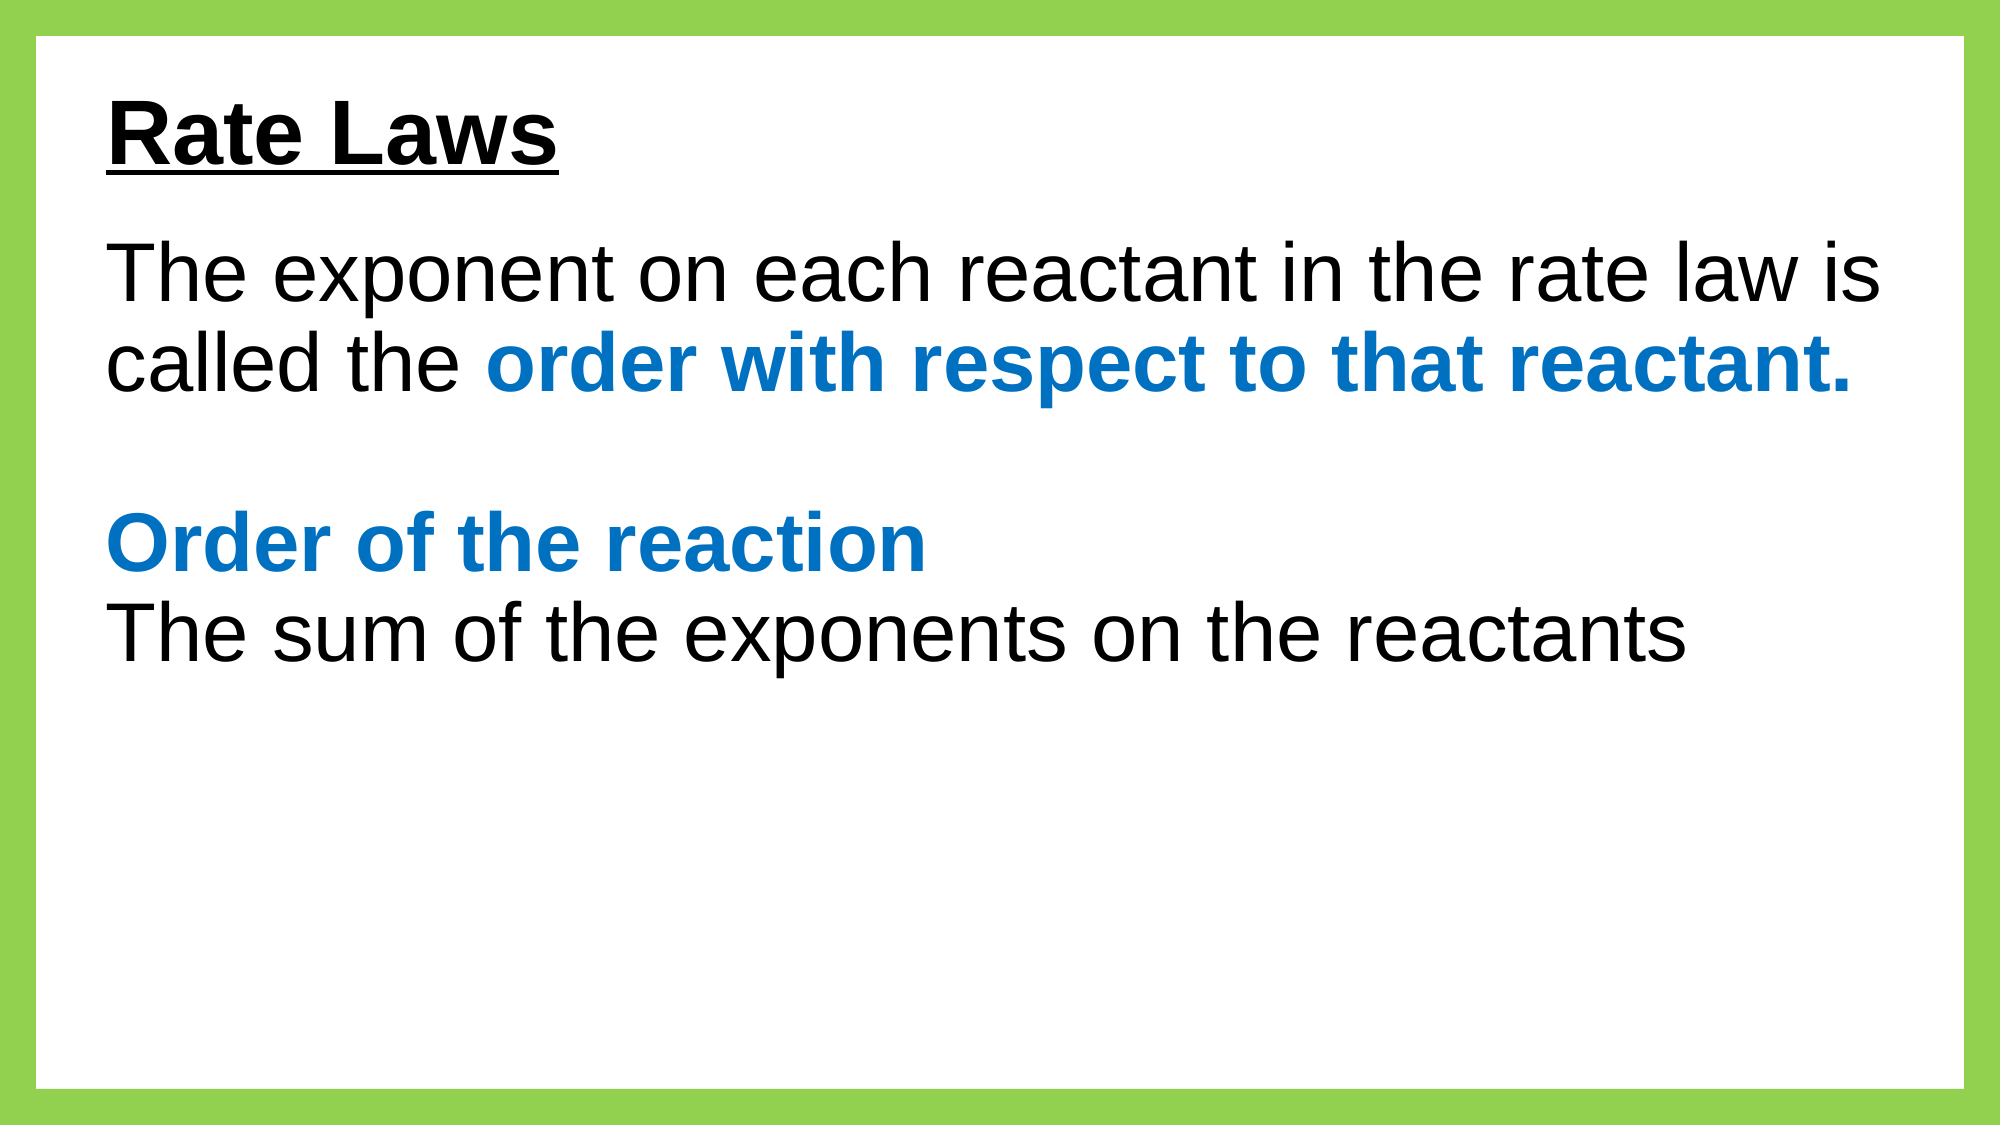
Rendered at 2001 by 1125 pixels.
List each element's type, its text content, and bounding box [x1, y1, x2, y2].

text_box [0, 0, 2000, 1125]
title Rate Laws [90, 38, 1367, 223]
text_box The exponent on each reactant in the rate law is called the order with respect to that reactant. Order of the reaction The sum of the exponents on the reactants [91, 221, 1938, 687]
